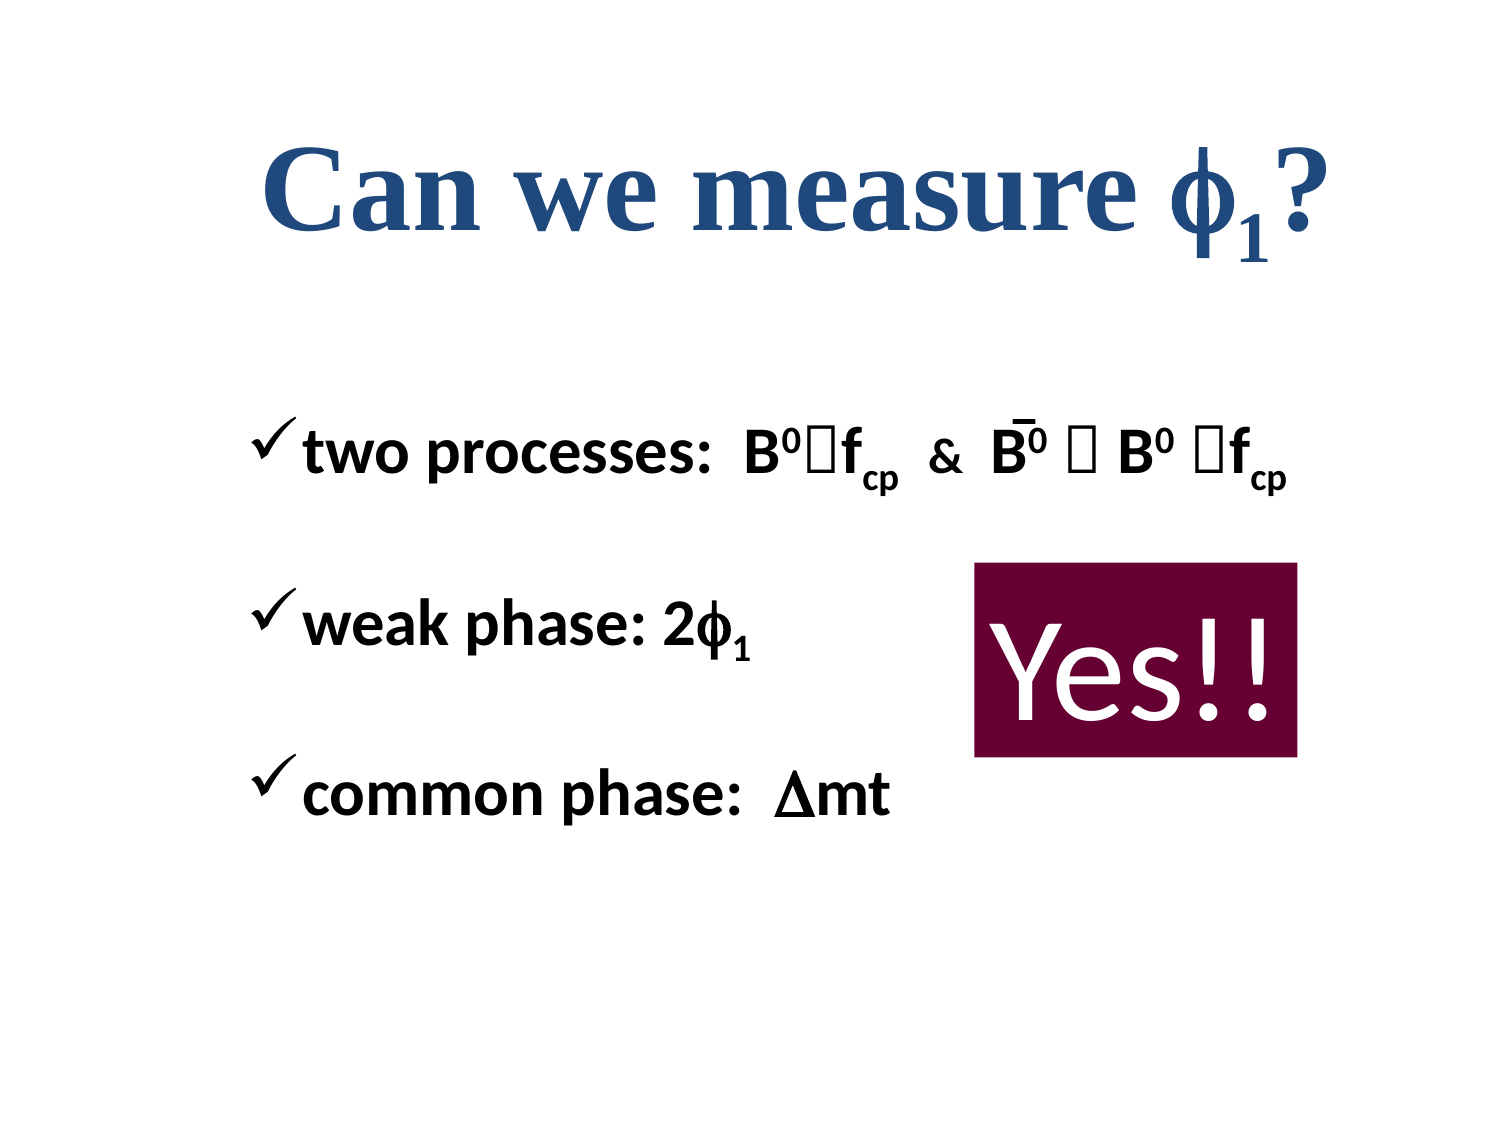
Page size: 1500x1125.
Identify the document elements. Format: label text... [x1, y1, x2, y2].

text_box Yes!! [974, 562, 1298, 758]
text_box Can we measure f1? [225, 0, 1400, 383]
text_box two processes: B0fcp & B0  B0 fcp weak phase: 2f1 common phase: Dmt [232, 399, 1303, 837]
